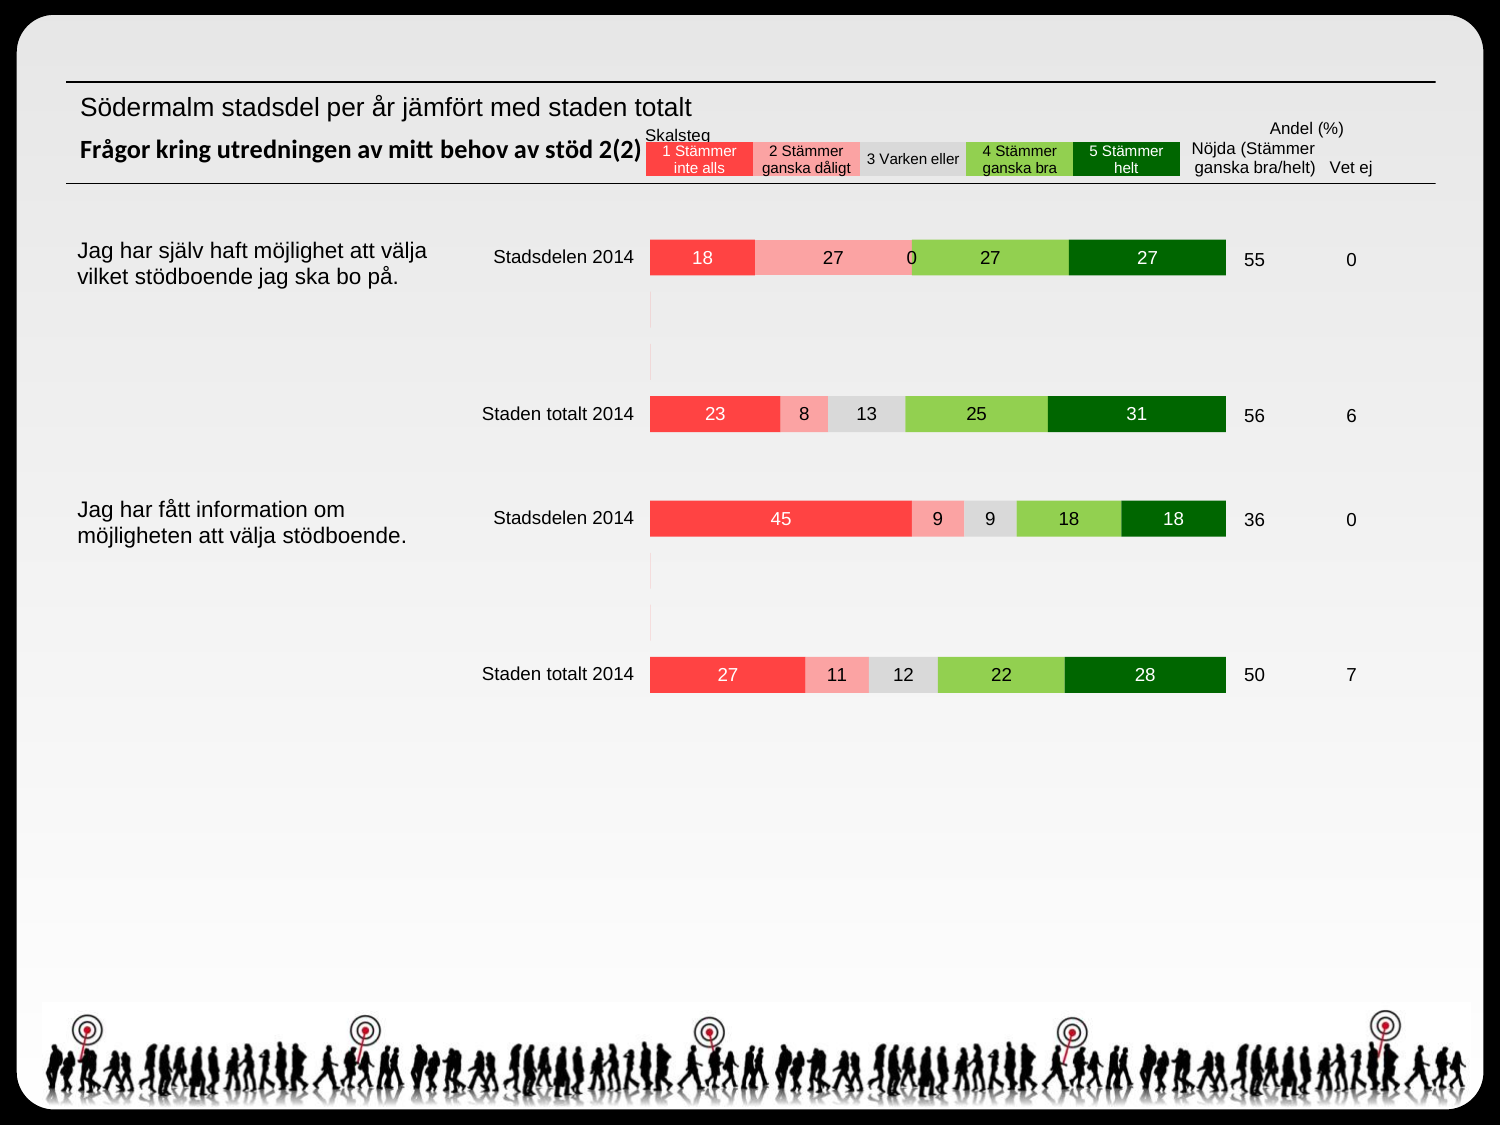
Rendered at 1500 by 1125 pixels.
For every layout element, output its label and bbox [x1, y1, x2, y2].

picture [42, 1002, 1471, 1109]
picture [61, 80, 1436, 979]
